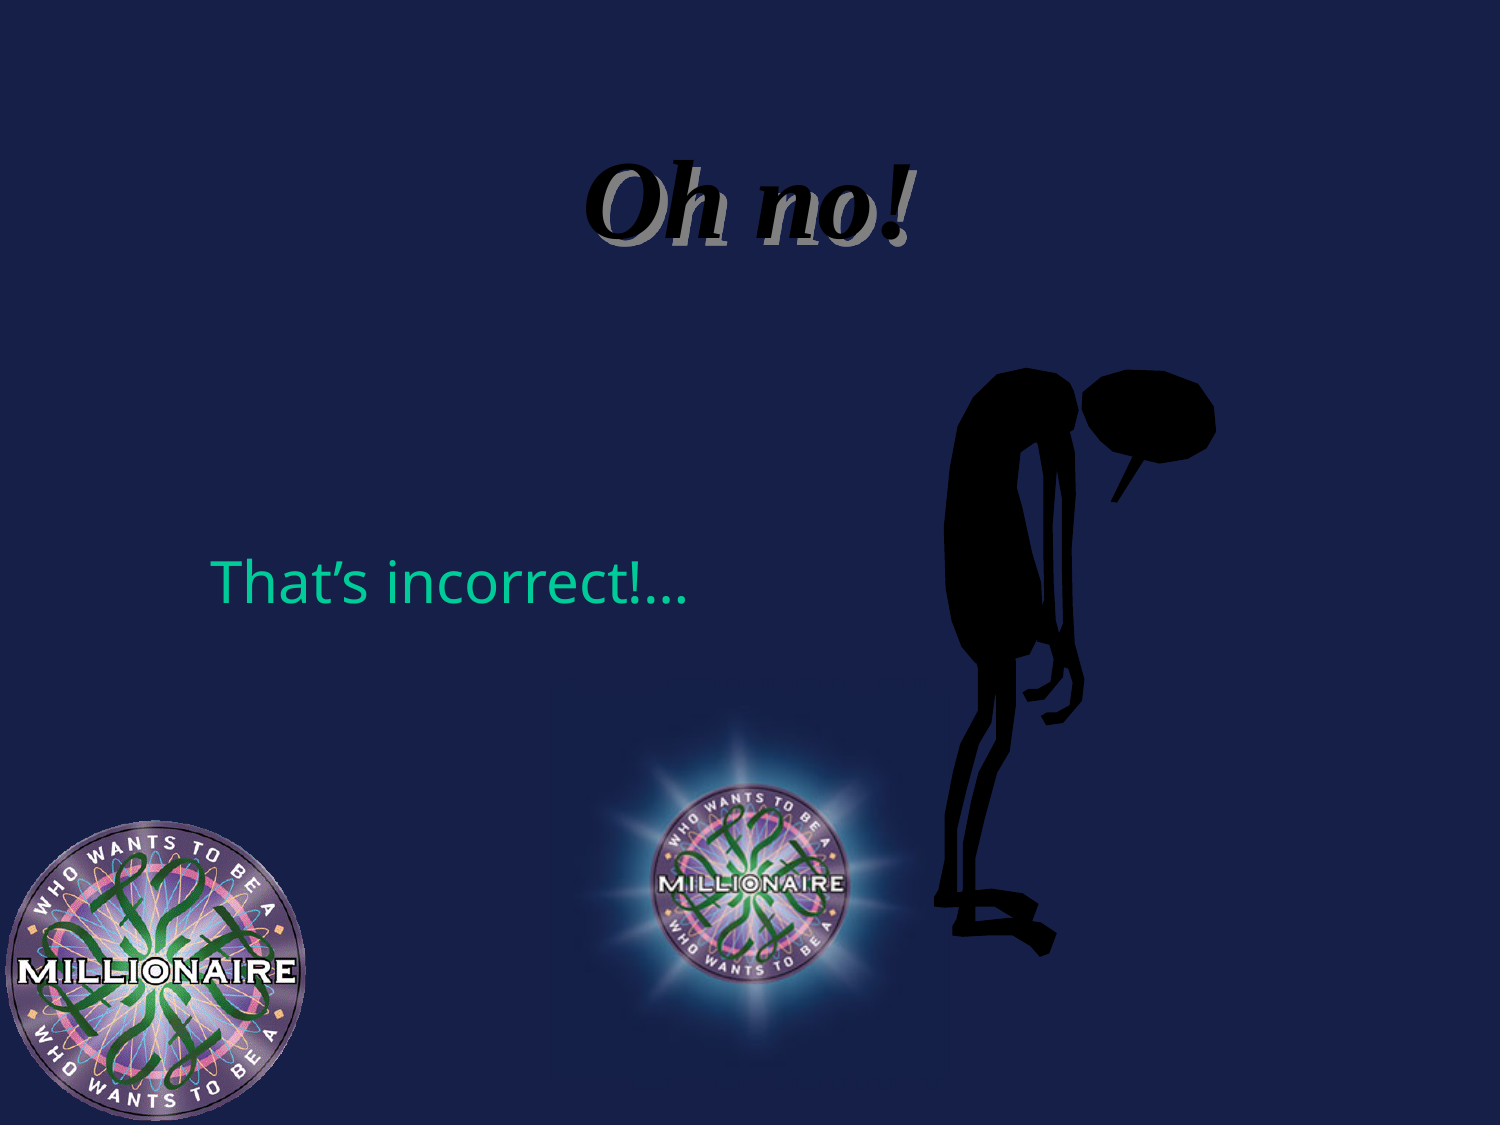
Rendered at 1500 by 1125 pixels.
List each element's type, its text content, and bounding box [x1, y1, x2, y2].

list That’s incorrect!… [87, 537, 813, 701]
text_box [933, 367, 1217, 958]
picture [0, 0, 1500, 1125]
title Oh no! [112, 99, 1388, 288]
